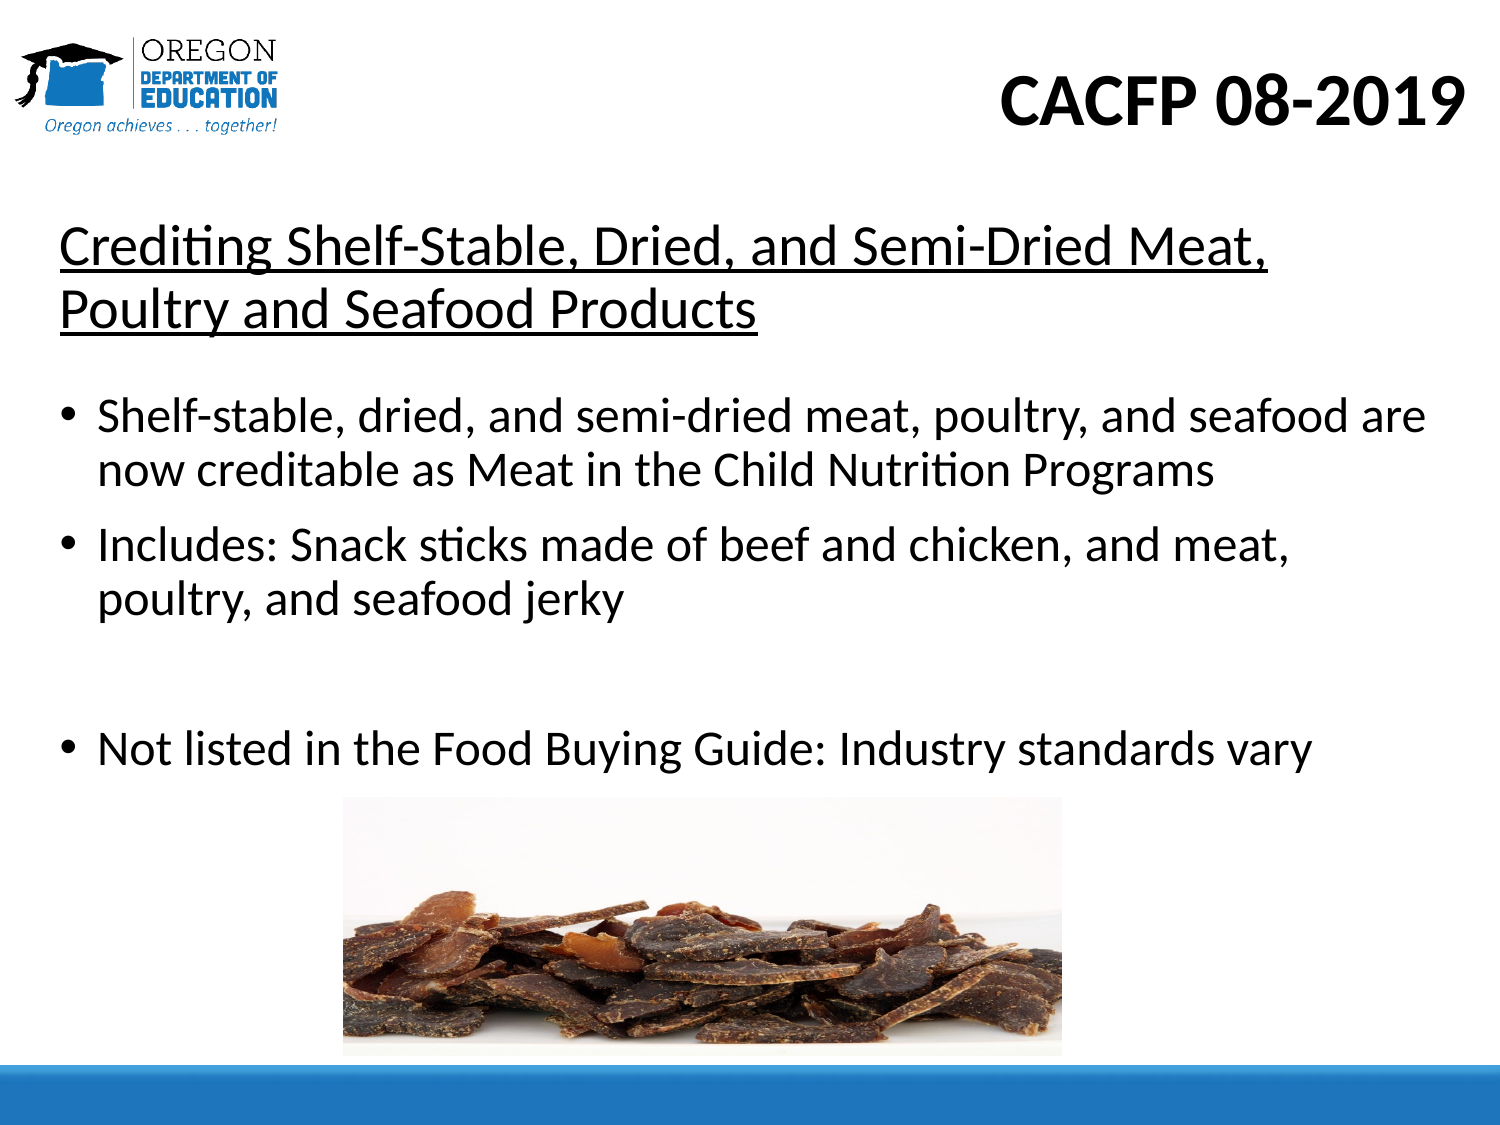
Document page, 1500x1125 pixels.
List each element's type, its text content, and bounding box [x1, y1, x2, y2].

picture [0, 1065, 1500, 1125]
title CACFP 08-2019 [308, 18, 1482, 185]
picture [343, 797, 1063, 1057]
picture [0, 8, 309, 170]
list Crediting Shelf-Stable, Dried, and Semi-Dried Meat, Poultry and Seafood Products Shelf-stable, dried, and semi-dried meat, poultry, and seafood are now creditable as Meat in the Child Nutrition Programs Includes: Snack sticks made of beef and chicken, and meat, poultry, and seafood jerky Not listed in the Food Buying Guide: Industry standards vary [44, 207, 1459, 888]
